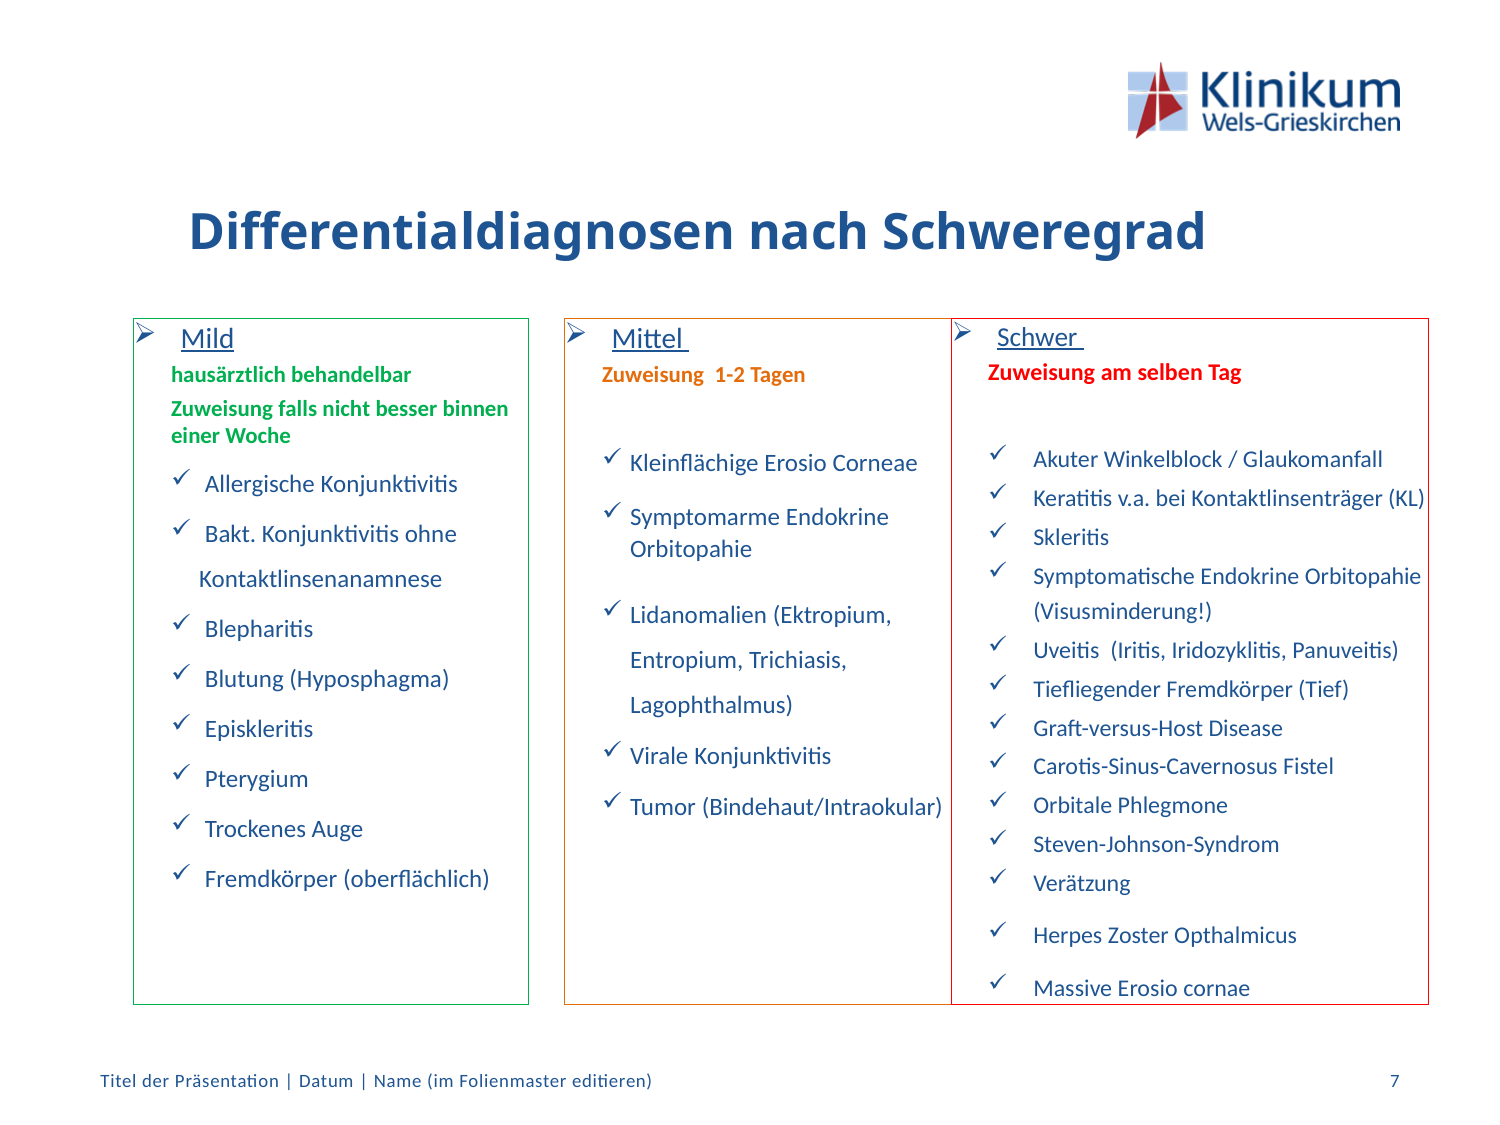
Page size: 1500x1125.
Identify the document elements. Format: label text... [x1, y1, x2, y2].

title Differentialdiagnosen nach Schweregrad [188, 209, 1311, 261]
list Mittel Zuweisung 1-2 Tagen Kleinflächige Erosio Corneae Symptomarme Endokrine Orbitopahie Lidanomalien (Ektropium, Entropium, Trichiasis, Lagophthalmus) Virale Konjunktivitis Tumor (Bindehaut/Intraokular) [564, 318, 951, 1005]
list Schwer Zuweisung am selben Tag Akuter Winkelblock / Glaukomanfall Keratitis v.a. bei Kontaktlinsenträger (KL) Skleritis Symptomatische Endokrine Orbitopahie (Visusminderung!) Uveitis (Iritis, Iridozyklitis, Panuveitis) Tiefliegender Fremdkörper (Tief) Graft-versus-Host Disease Carotis-Sinus-Cavernosus Fistel Orbitale Phlegmone Steven-Johnson-Syndrom Verätzung Herpes Zoster Opthalmicus Massive Erosio cornae [951, 318, 1429, 1005]
list Mild hausärztlich behandelbar Zuweisung falls nicht besser binnen einer Woche Allergische Konjunktivitis Bakt. Konjunktivitis ohne Kontaktlinsenanamnese Blepharitis Blutung (Hyposphagma) Episkleritis Pterygium Trockenes Auge Fremdkörper (oberflächlich) [133, 318, 529, 1005]
picture [1128, 62, 1400, 139]
